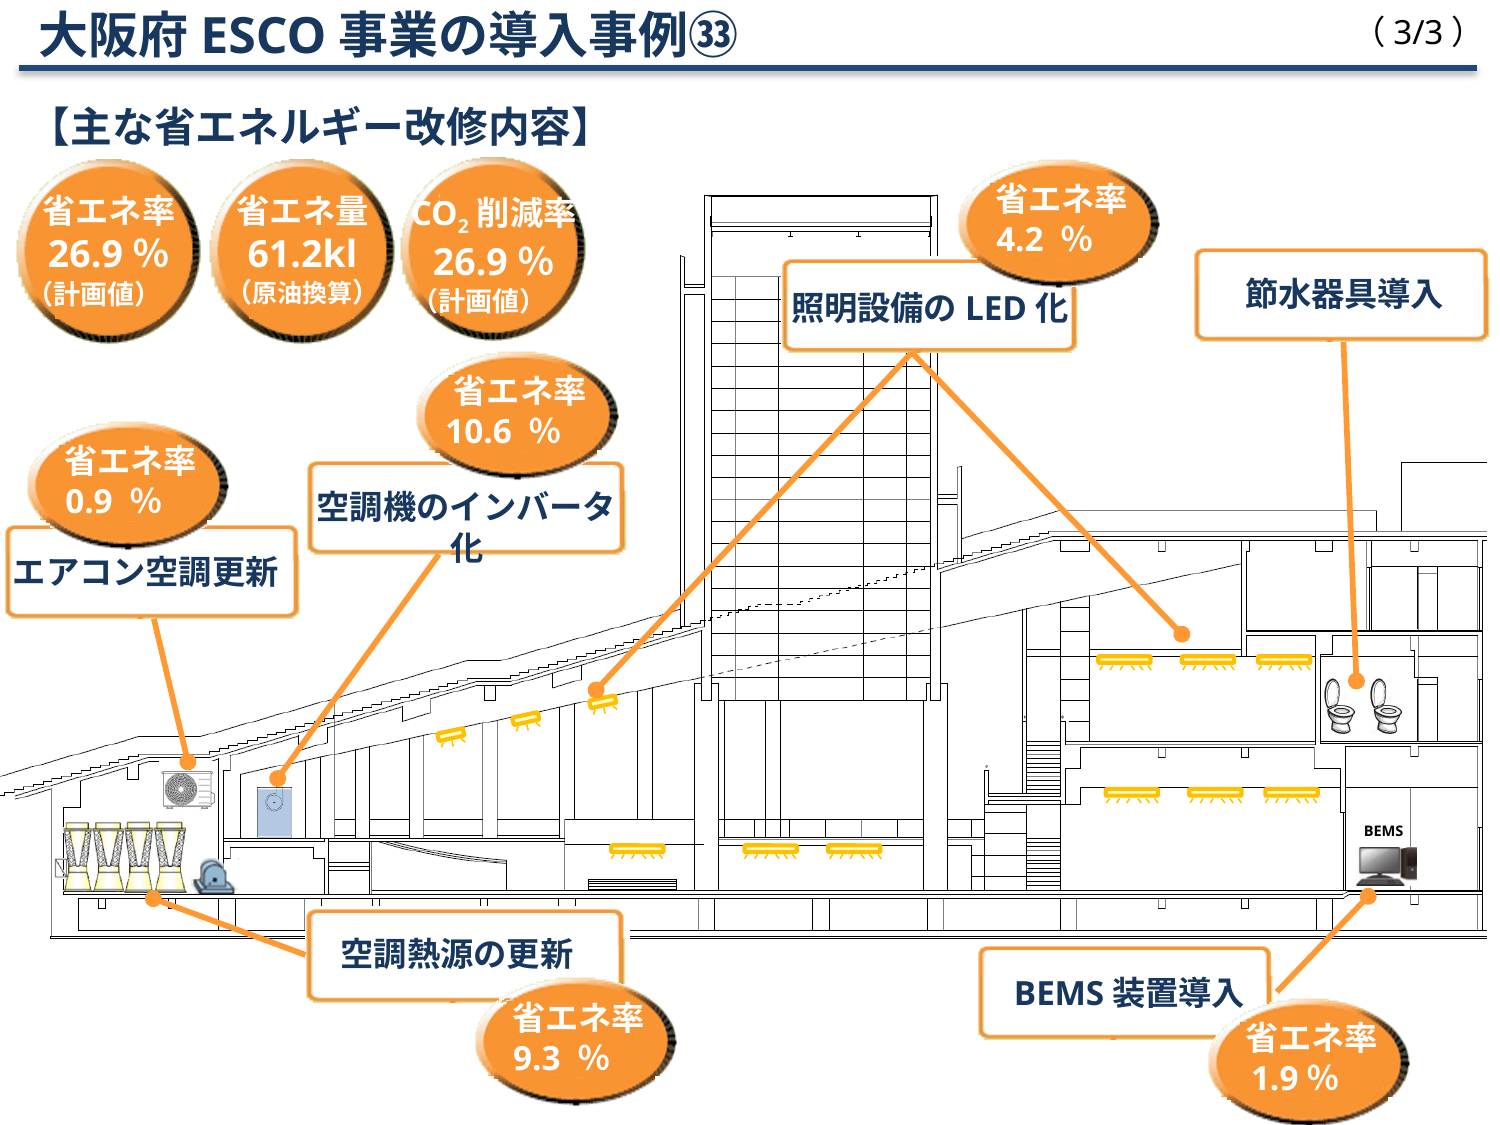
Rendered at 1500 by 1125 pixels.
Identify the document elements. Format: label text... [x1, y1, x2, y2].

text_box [1203, 995, 1419, 1125]
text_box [469, 974, 685, 1113]
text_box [21, 417, 238, 556]
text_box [0, 85, 1500, 1041]
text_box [411, 348, 627, 487]
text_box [952, 156, 1168, 295]
text_box 大阪府ESCO事業の導入事例㉝ 【主な省エネルギー改修内容】 [14, 3, 1472, 83]
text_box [396, 156, 594, 346]
text_box （3/3） [1338, 6, 1498, 62]
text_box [205, 159, 392, 349]
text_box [11, 159, 204, 349]
